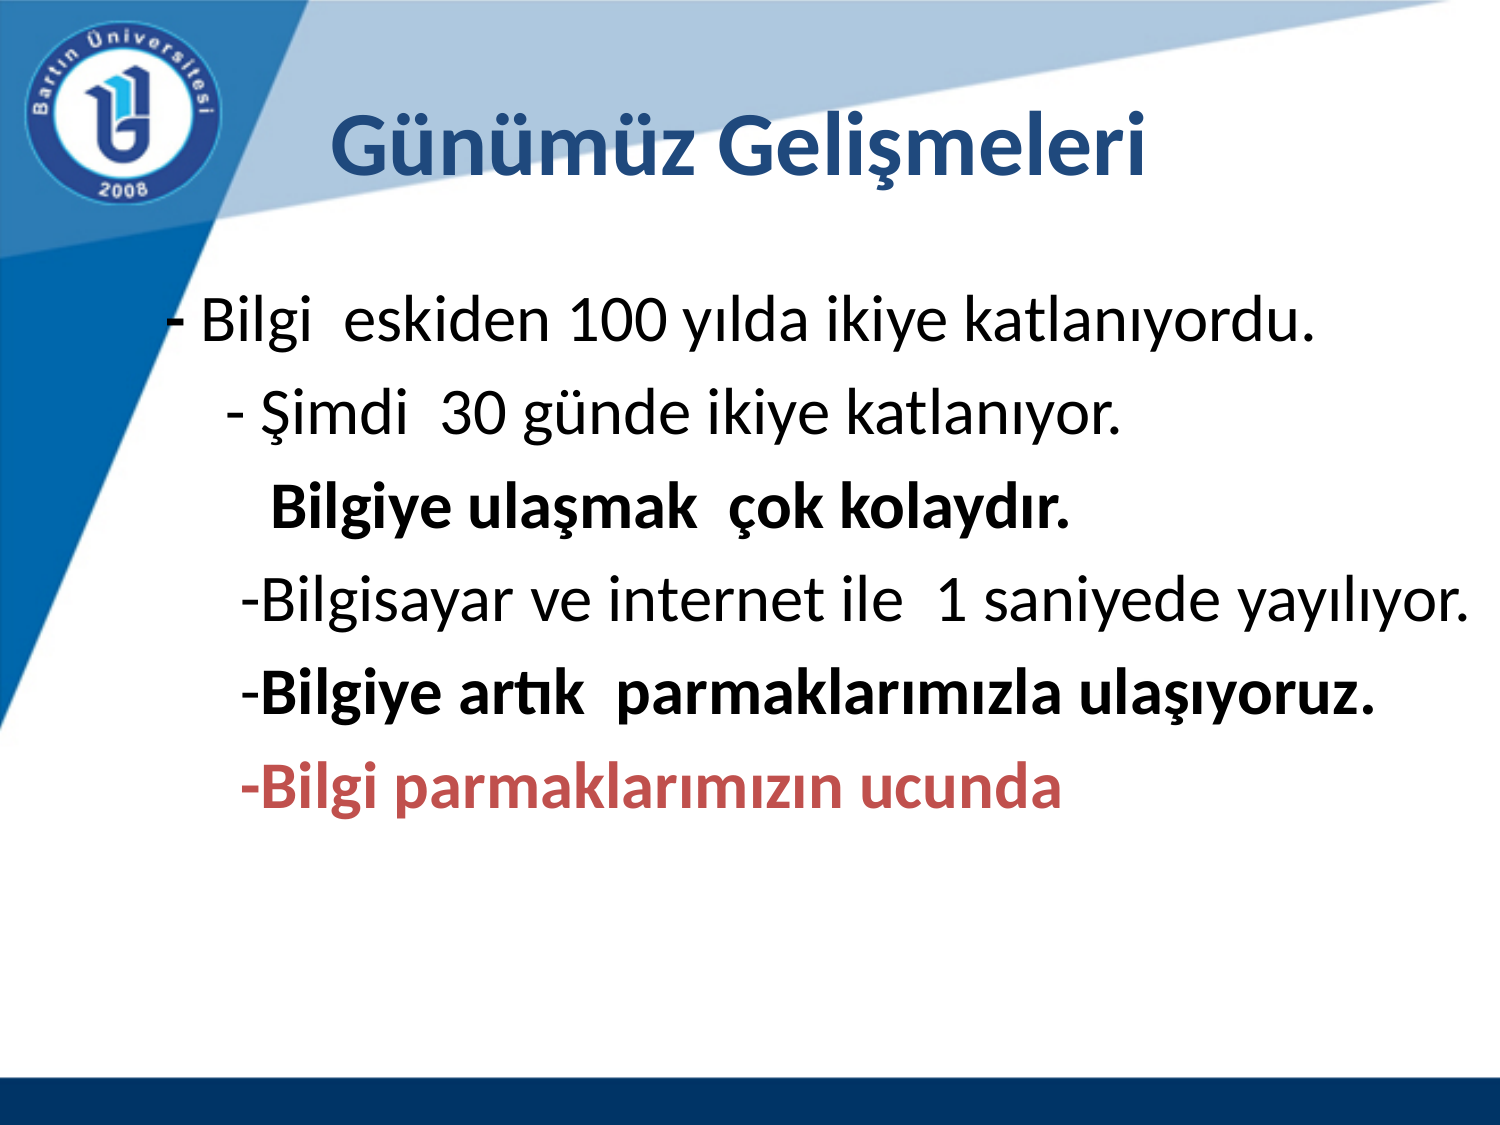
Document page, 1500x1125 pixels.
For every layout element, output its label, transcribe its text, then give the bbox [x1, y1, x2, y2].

list - Bilgi eskiden 100 yılda ikiye katlanıyordu. - Şimdi 30 günde ikiye katlanıyor. Bilgiye ulaşmak çok kolaydır. -Bilgisayar ve internet ile 1 saniyede yayılıyor. -Bilgiye artık parmaklarımızla ulaşıyoruz. -Bilgi parmaklarımızın ucunda [150, 267, 1500, 1010]
picture [0, 0, 1500, 1125]
title Günümüz Gelişmeleri [75, 45, 1425, 233]
